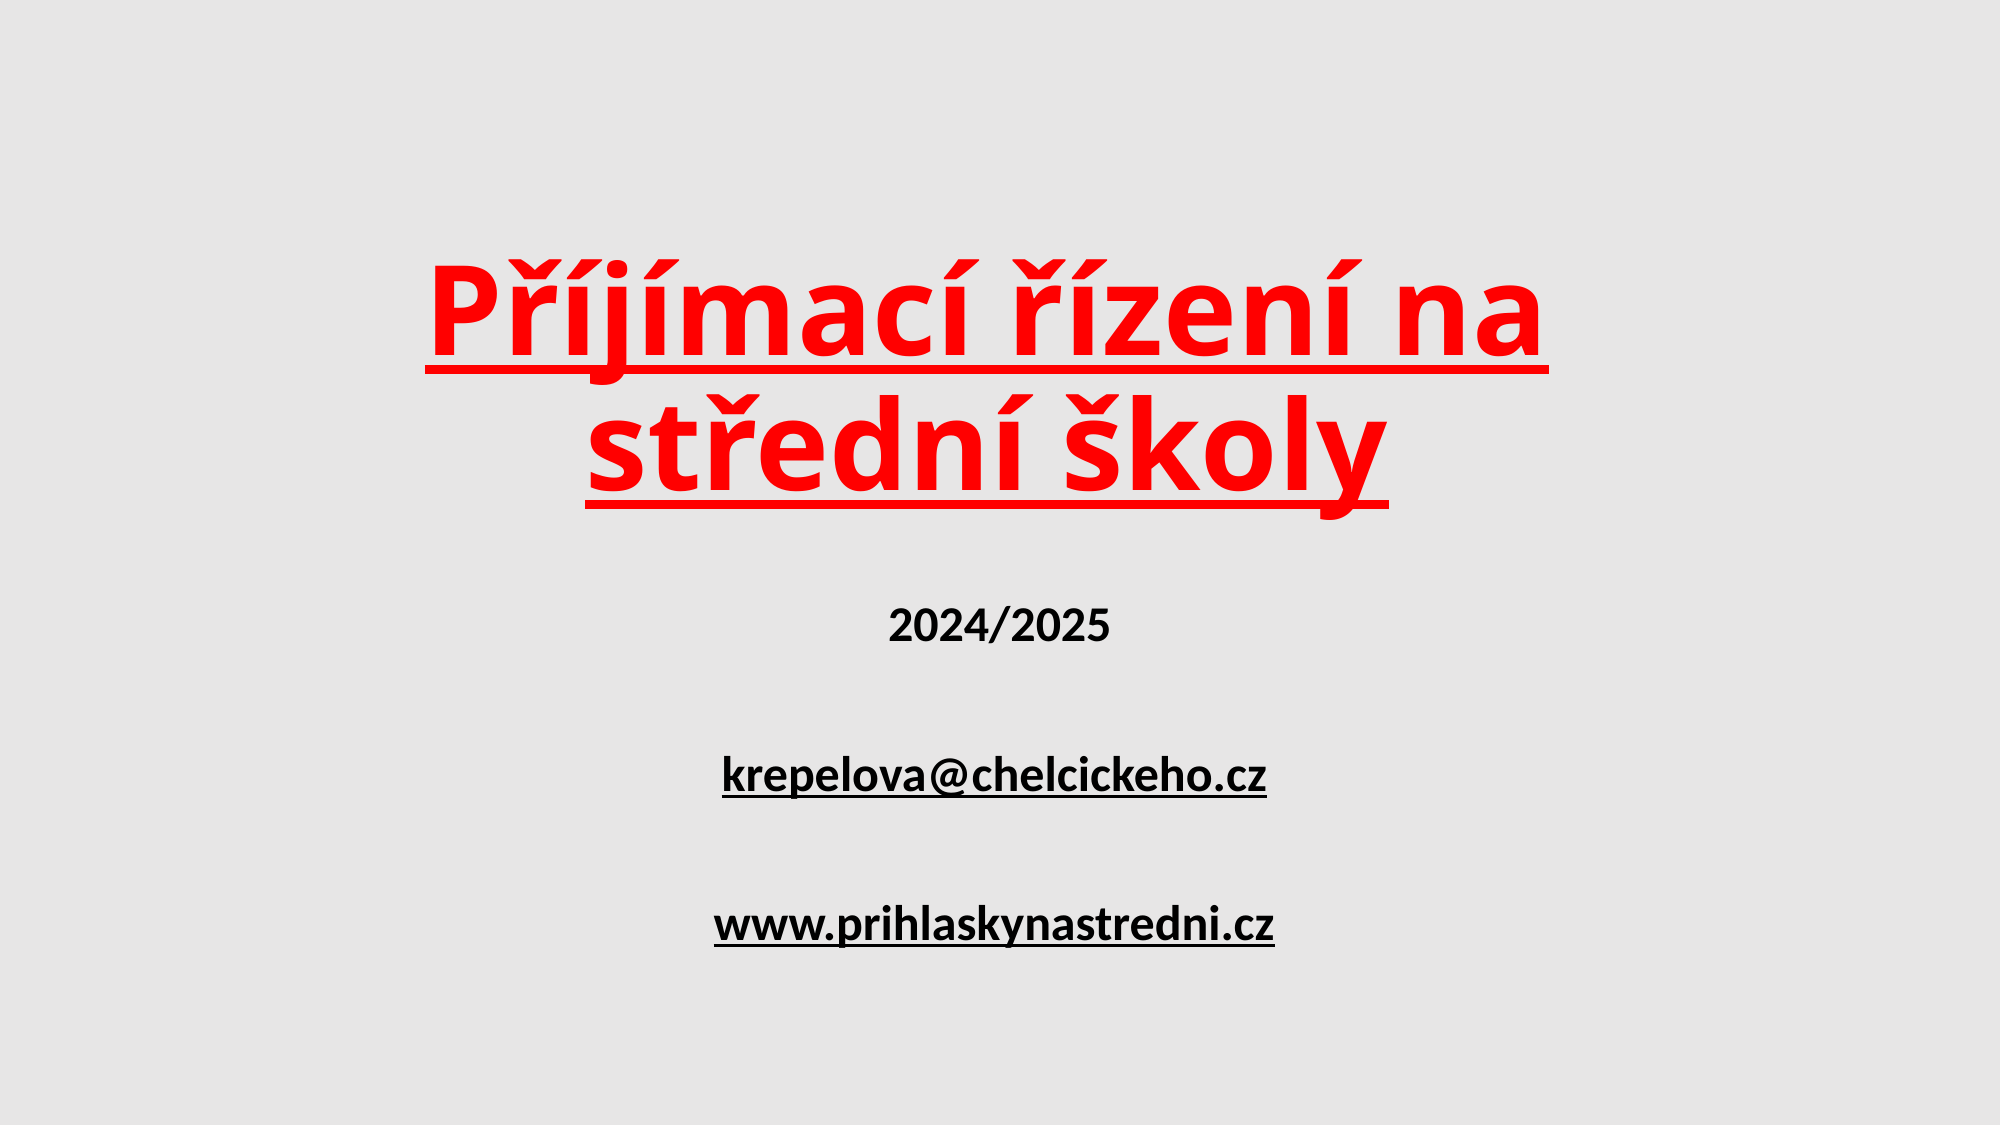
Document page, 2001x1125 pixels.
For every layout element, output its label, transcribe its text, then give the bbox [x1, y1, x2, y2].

title Příjímací řízení na střední školy [236, 133, 1737, 525]
subtitle 2024/2025 krepelova@chelcickeho.cz www.prihlaskynastredni.cz [249, 590, 1750, 1018]
